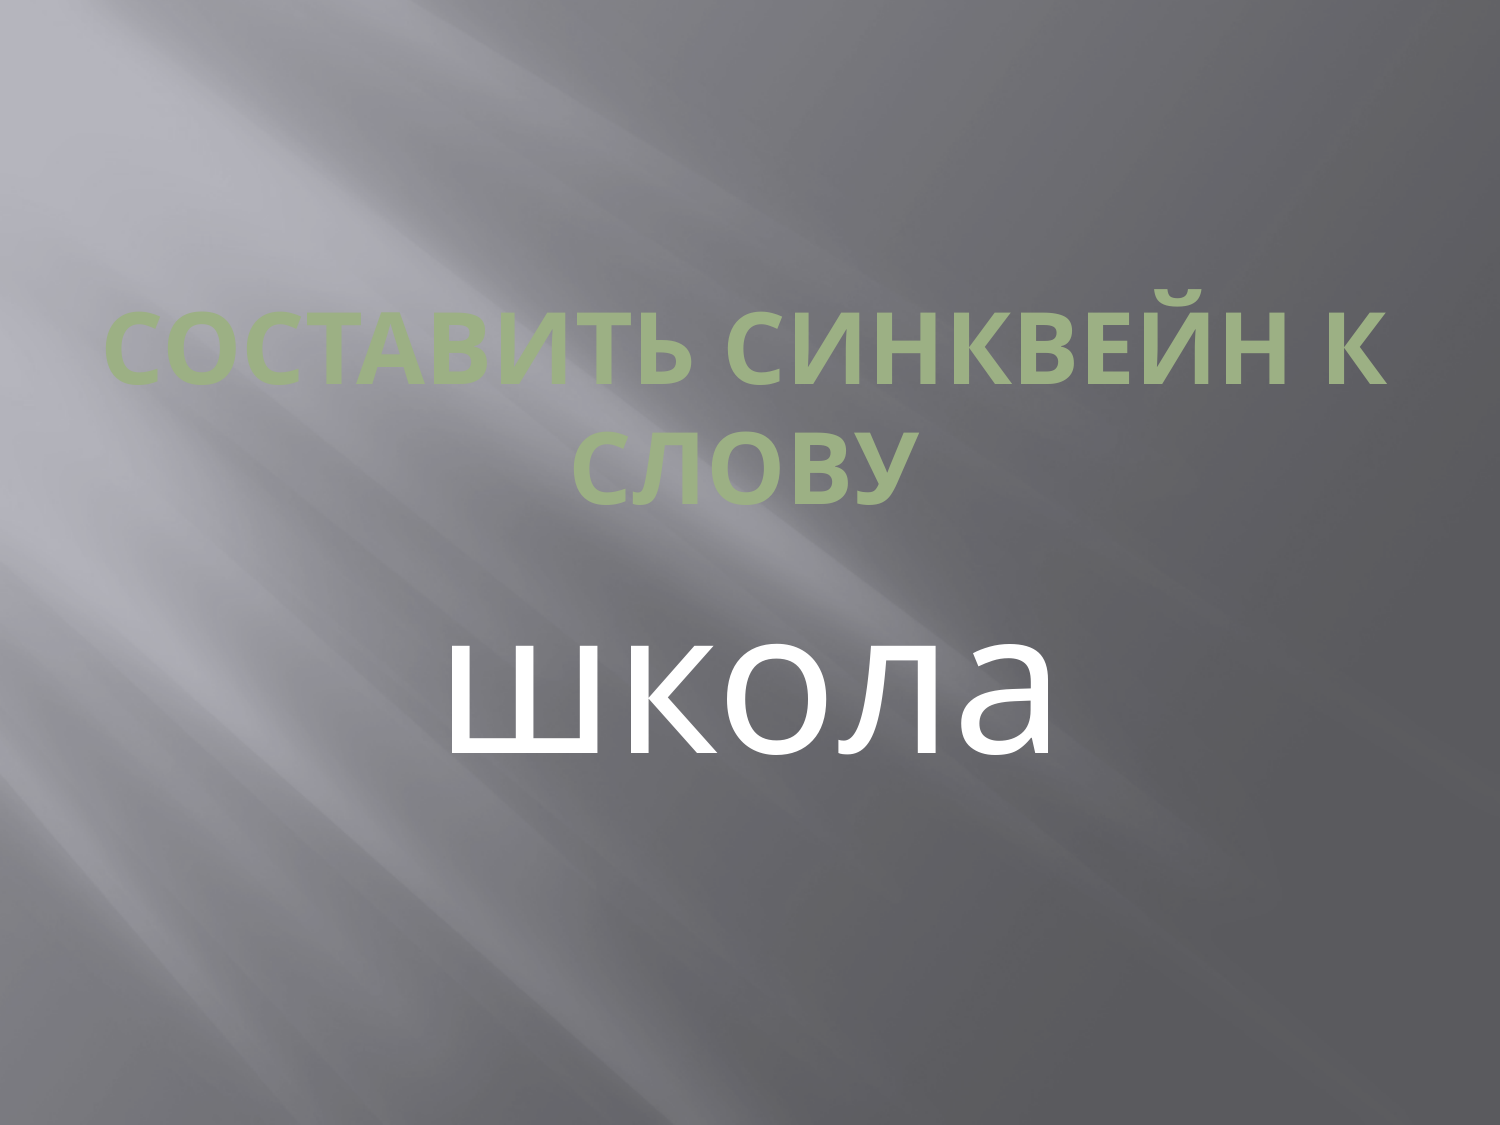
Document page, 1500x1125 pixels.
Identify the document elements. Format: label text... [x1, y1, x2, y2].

subtitle школа [225, 546, 1275, 834]
title Составить синквейн к слову [69, 224, 1420, 525]
